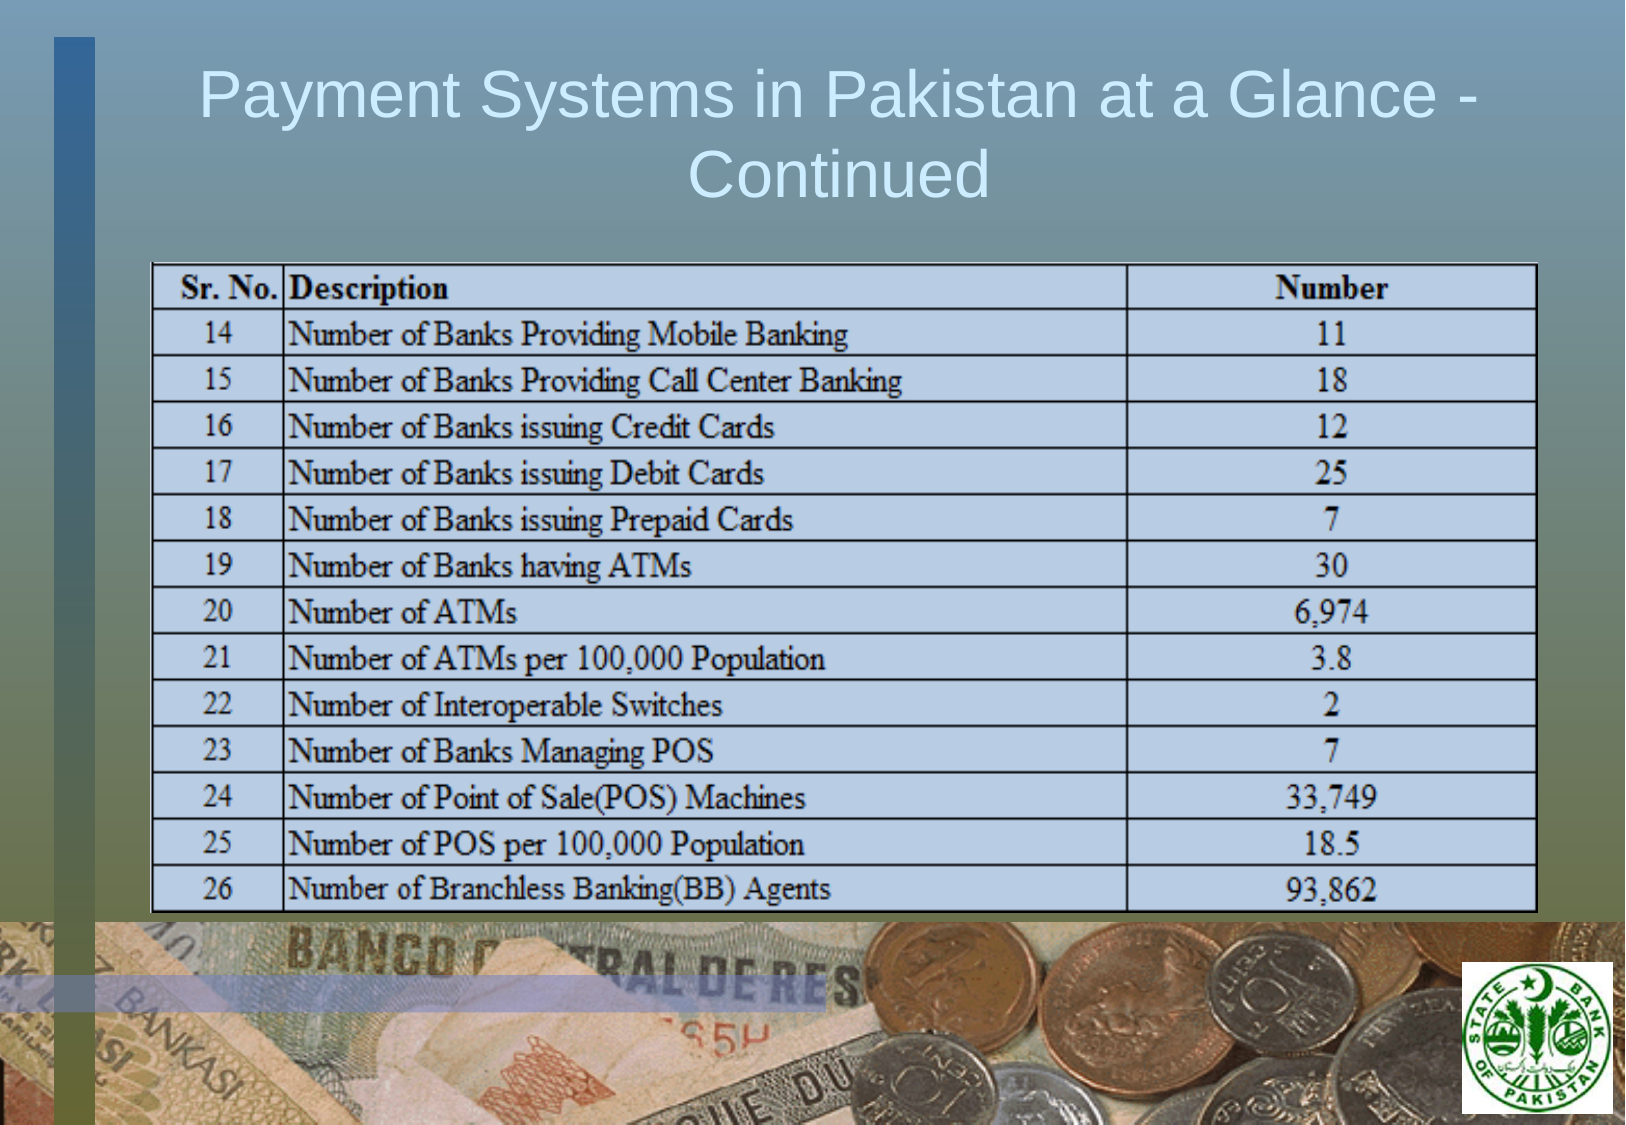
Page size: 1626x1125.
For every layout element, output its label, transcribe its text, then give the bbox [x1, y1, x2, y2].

picture [0, 1013, 54, 1125]
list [149, 262, 1538, 913]
picture [95, 922, 1625, 1125]
title Payment Systems in Pakistan at a Glance - Continued [148, 37, 1531, 226]
picture [0, 922, 54, 975]
